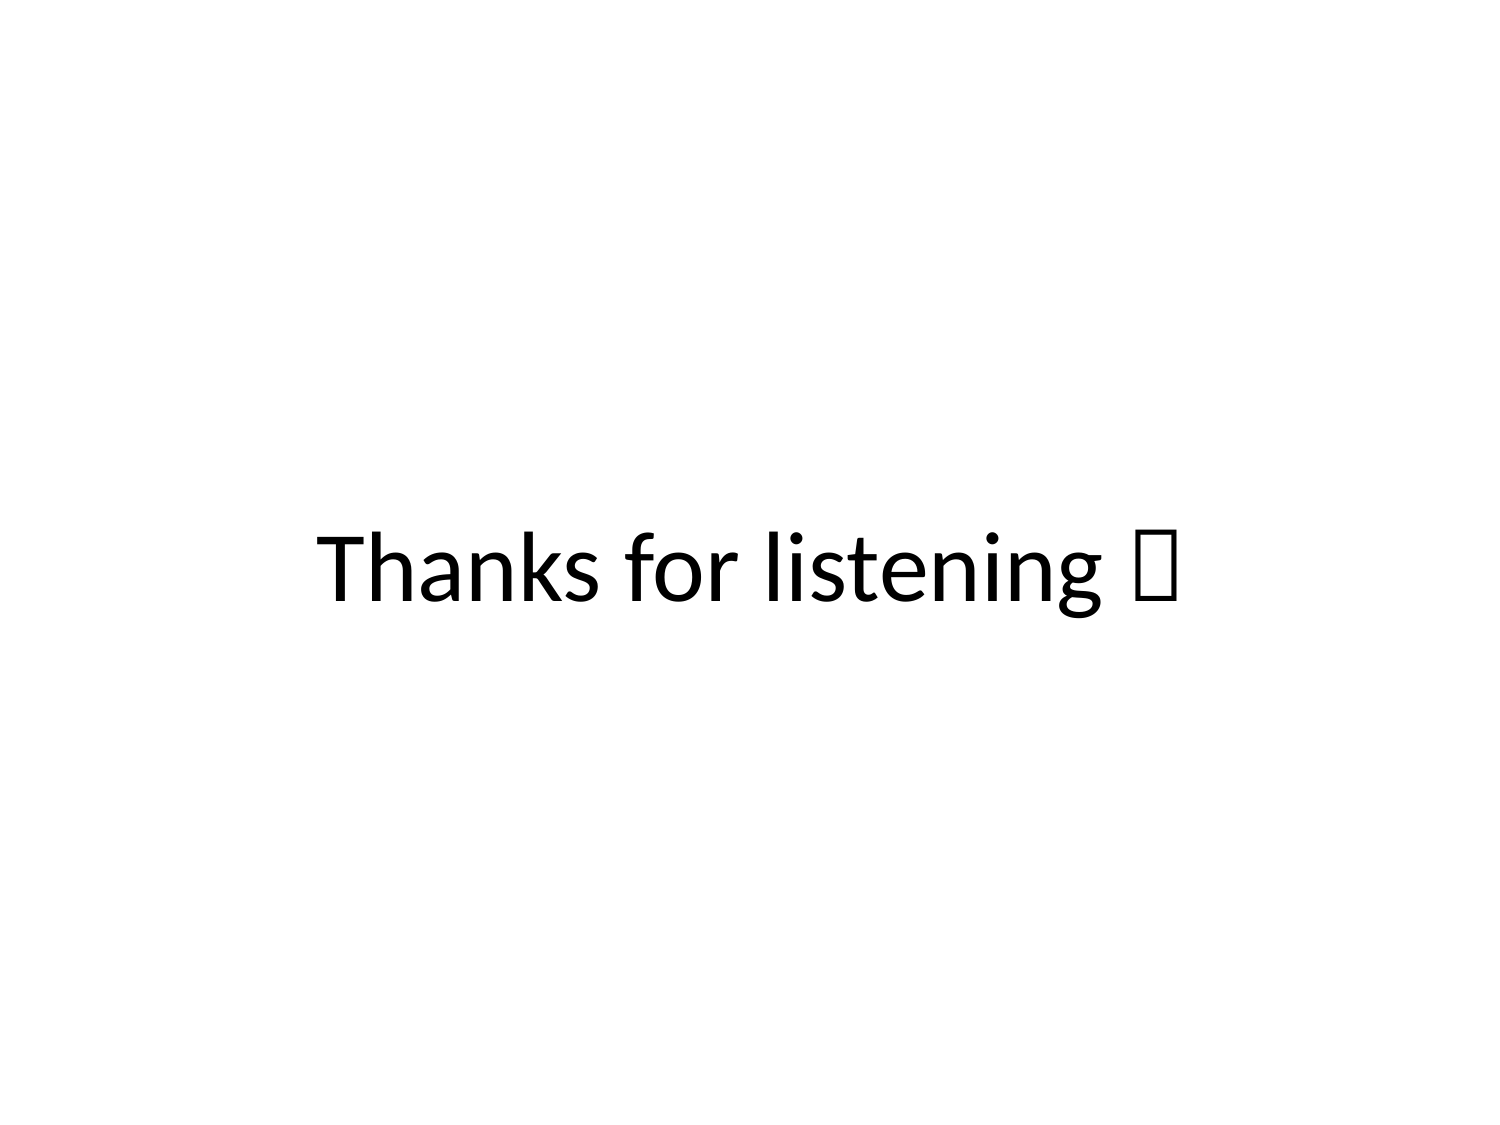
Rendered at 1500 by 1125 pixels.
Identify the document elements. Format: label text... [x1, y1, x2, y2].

title Thanks for listening  [76, 468, 1427, 656]
